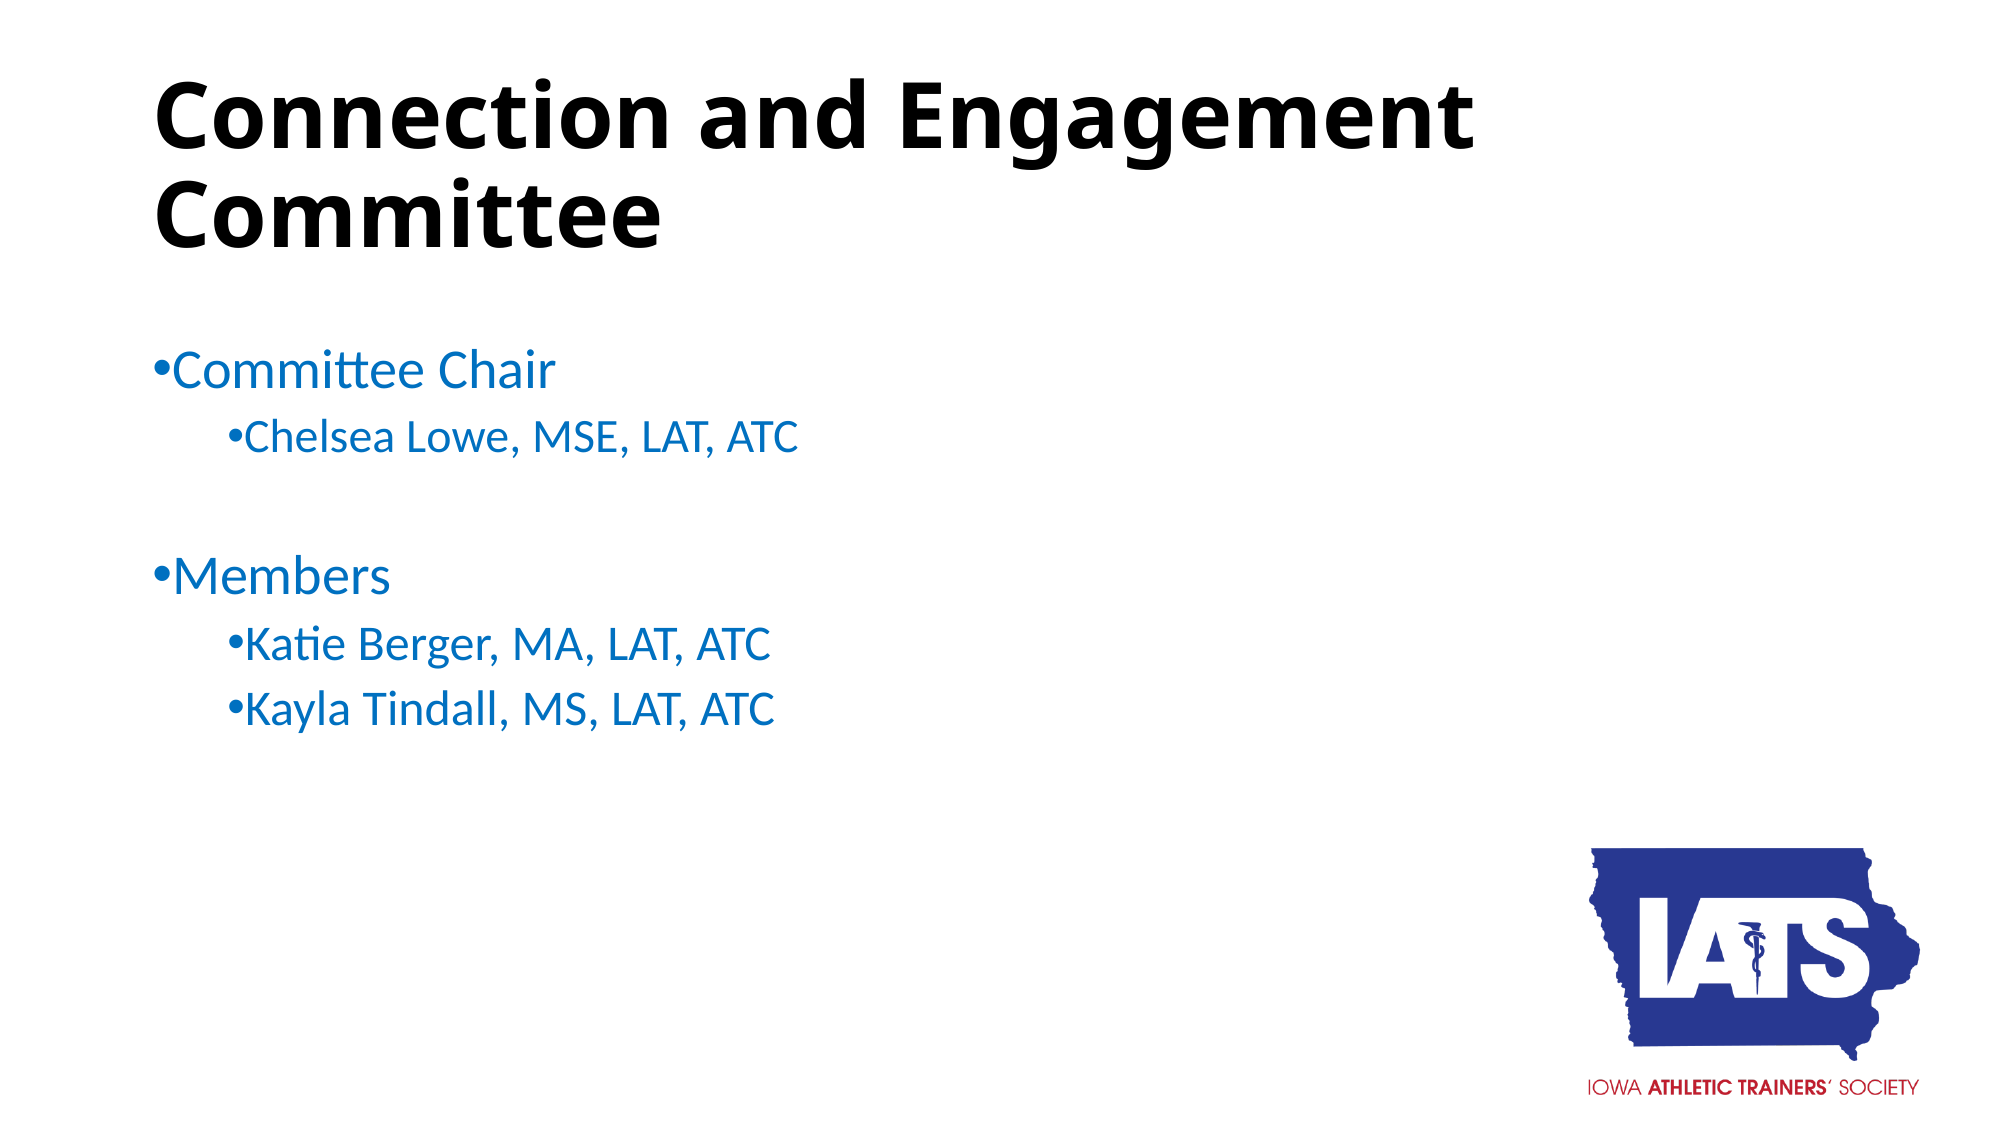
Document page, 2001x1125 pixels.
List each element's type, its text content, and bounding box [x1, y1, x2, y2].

picture [1564, 825, 1943, 1125]
list Committee Chair Chelsea Lowe, MSE, LAT, ATC Members Katie Berger, MA, LAT, ATC Kayla Tindall, MS, LAT, ATC [137, 332, 1565, 826]
title Connection and Engagement Committee [137, 59, 1863, 278]
